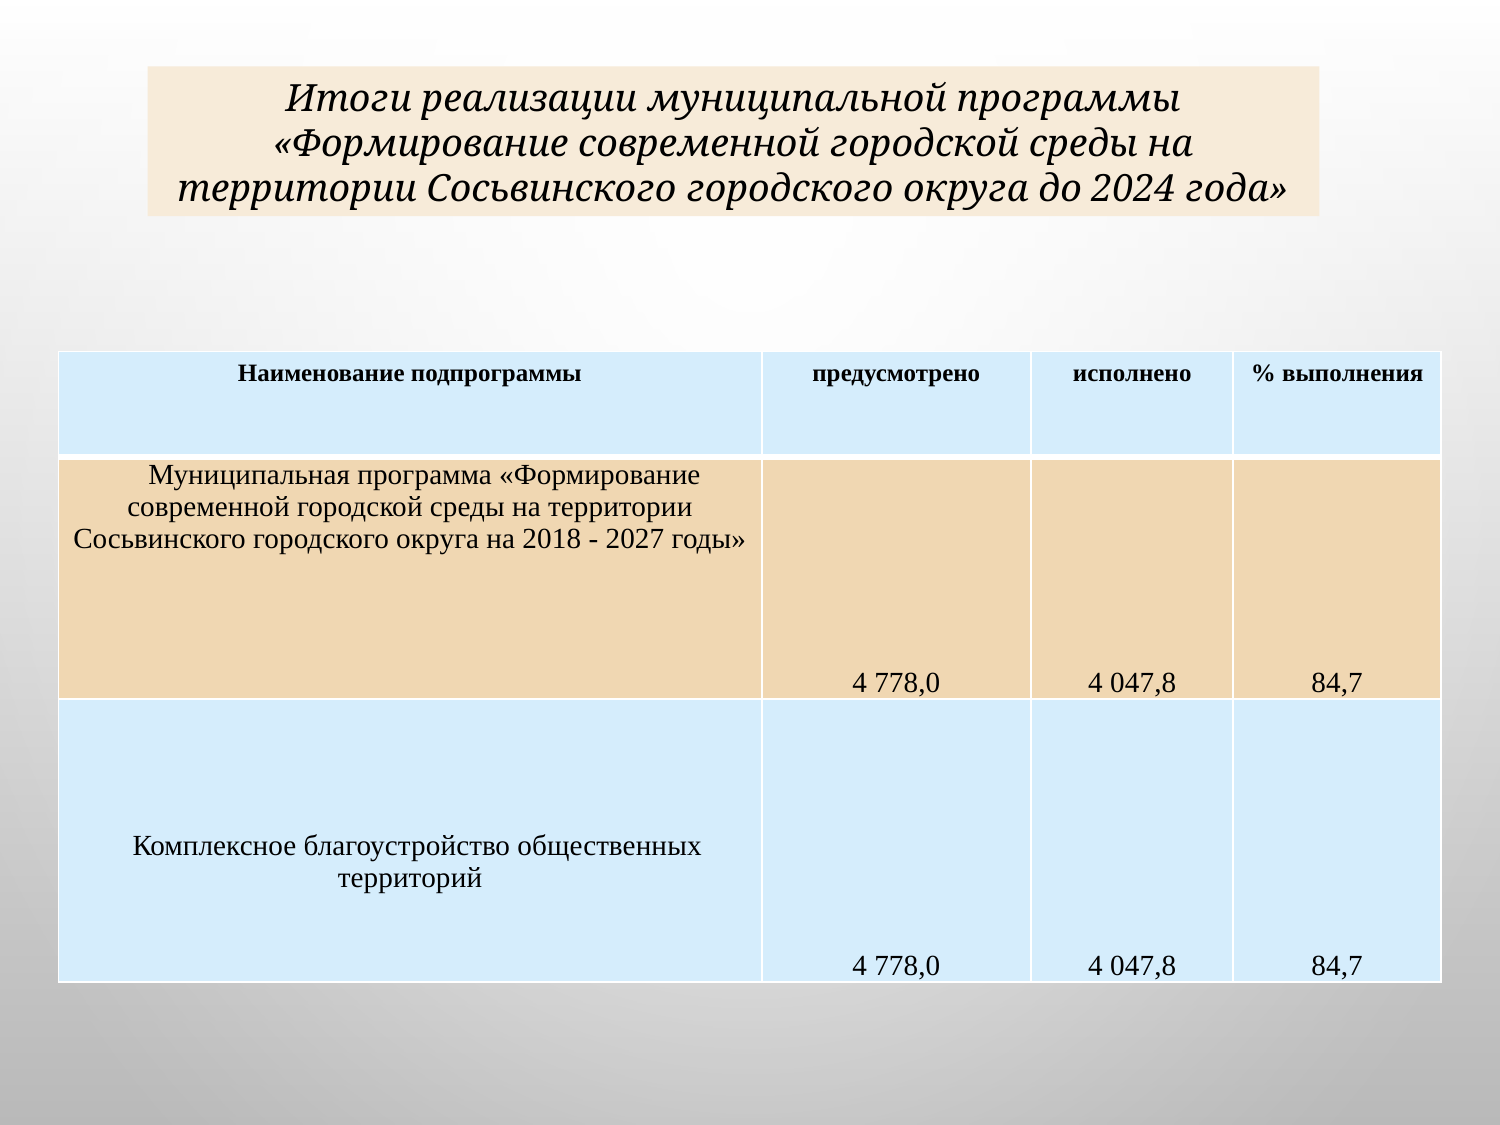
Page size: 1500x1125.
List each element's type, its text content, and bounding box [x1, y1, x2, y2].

table_cell 4 047,8 [1032, 700, 1232, 981]
table_header % выполнения [1234, 352, 1440, 454]
table_cell Муниципальная программа «Формирование современной городской среды на территории Сосьвинского городского округа на 2018 - 2027 годы» [59, 460, 761, 698]
table_cell 4 778,0 [763, 460, 1030, 698]
picture [0, 0, 1500, 1125]
table_cell Комплексное благоустройство общественных территорий [59, 700, 761, 981]
table_header исполнено [1032, 352, 1232, 454]
table_cell 84,7 [1234, 700, 1440, 981]
table_cell 84,7 [1234, 460, 1440, 698]
table_cell 4 778,0 [763, 700, 1030, 981]
text_box Итоги реализации муниципальной программы «Формирование современной городской среды на территории Сосьвинского городского округа до 2024 года» [147, 66, 1320, 217]
table_header Наименование подпрограммы [59, 352, 761, 454]
table_header предусмотрено [763, 352, 1030, 454]
table_cell 4 047,8 [1032, 460, 1232, 698]
